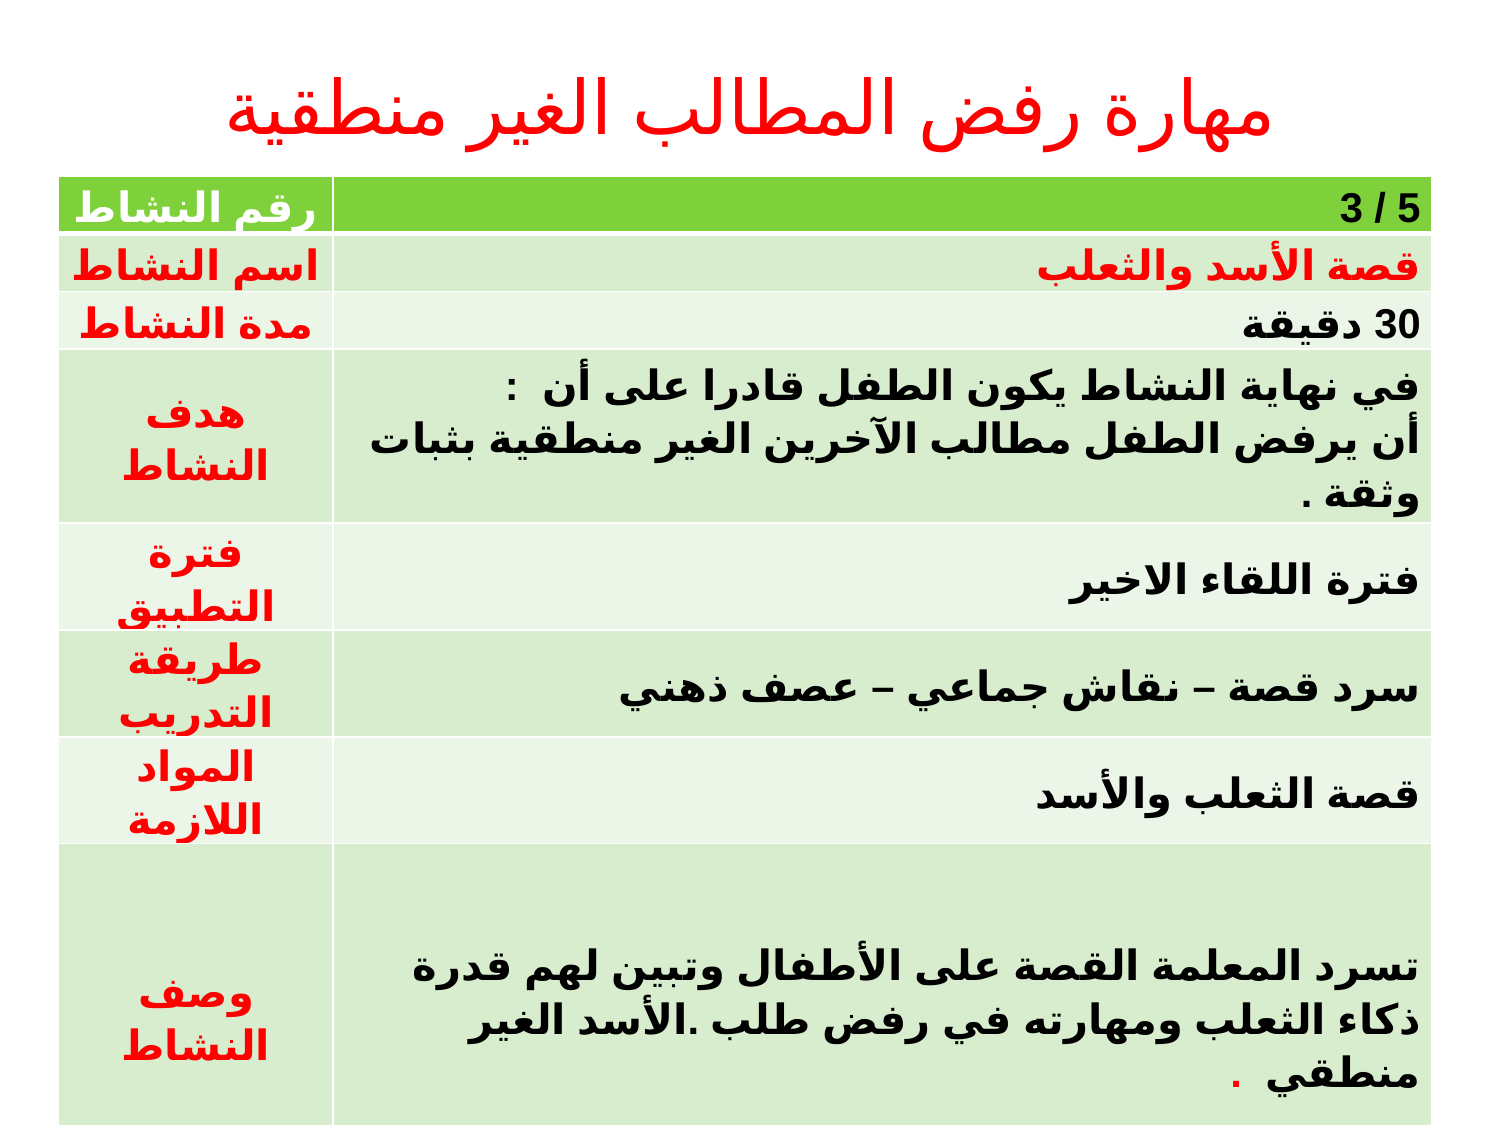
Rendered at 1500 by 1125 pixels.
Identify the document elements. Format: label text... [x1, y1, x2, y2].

table_cell مدة النشاط [59, 292, 332, 348]
title مهارة رفض المطالب الغير منطقية [75, 45, 1425, 164]
table_cell قصة الأسد والثعلب [334, 236, 1431, 291]
table_cell 30 دقيقة [334, 292, 1431, 348]
table_cell وصف النشاط [59, 844, 332, 1125]
table_cell فترة اللقاء الاخير [334, 524, 1431, 629]
table_cell فترة التطبيق [59, 524, 332, 629]
table_cell هدف النشاط [59, 350, 332, 522]
table_cell تسرد المعلمة القصة على الأطفال وتبين لهم قدرة ذكاء الثعلب ومهارته في رفض طلب .الأسد الغير منطقي . [334, 844, 1431, 1125]
table_cell في نهاية النشاط يكون الطفل قادرا على أن : أن يرفض الطفل مطالب الآخرين الغير منطقية بثبات وثقة . [334, 350, 1431, 522]
table_cell المواد اللازمة [59, 738, 332, 843]
table_cell سرد قصة – نقاش جماعي – عصف ذهني [334, 631, 1431, 736]
table_cell اسم النشاط [59, 236, 332, 291]
table_header 5 / 3 [334, 177, 1431, 231]
table_cell طريقة التدريب [59, 631, 332, 736]
table_cell قصة الثعلب والأسد [334, 738, 1431, 843]
table_header رقم النشاط [59, 177, 332, 231]
